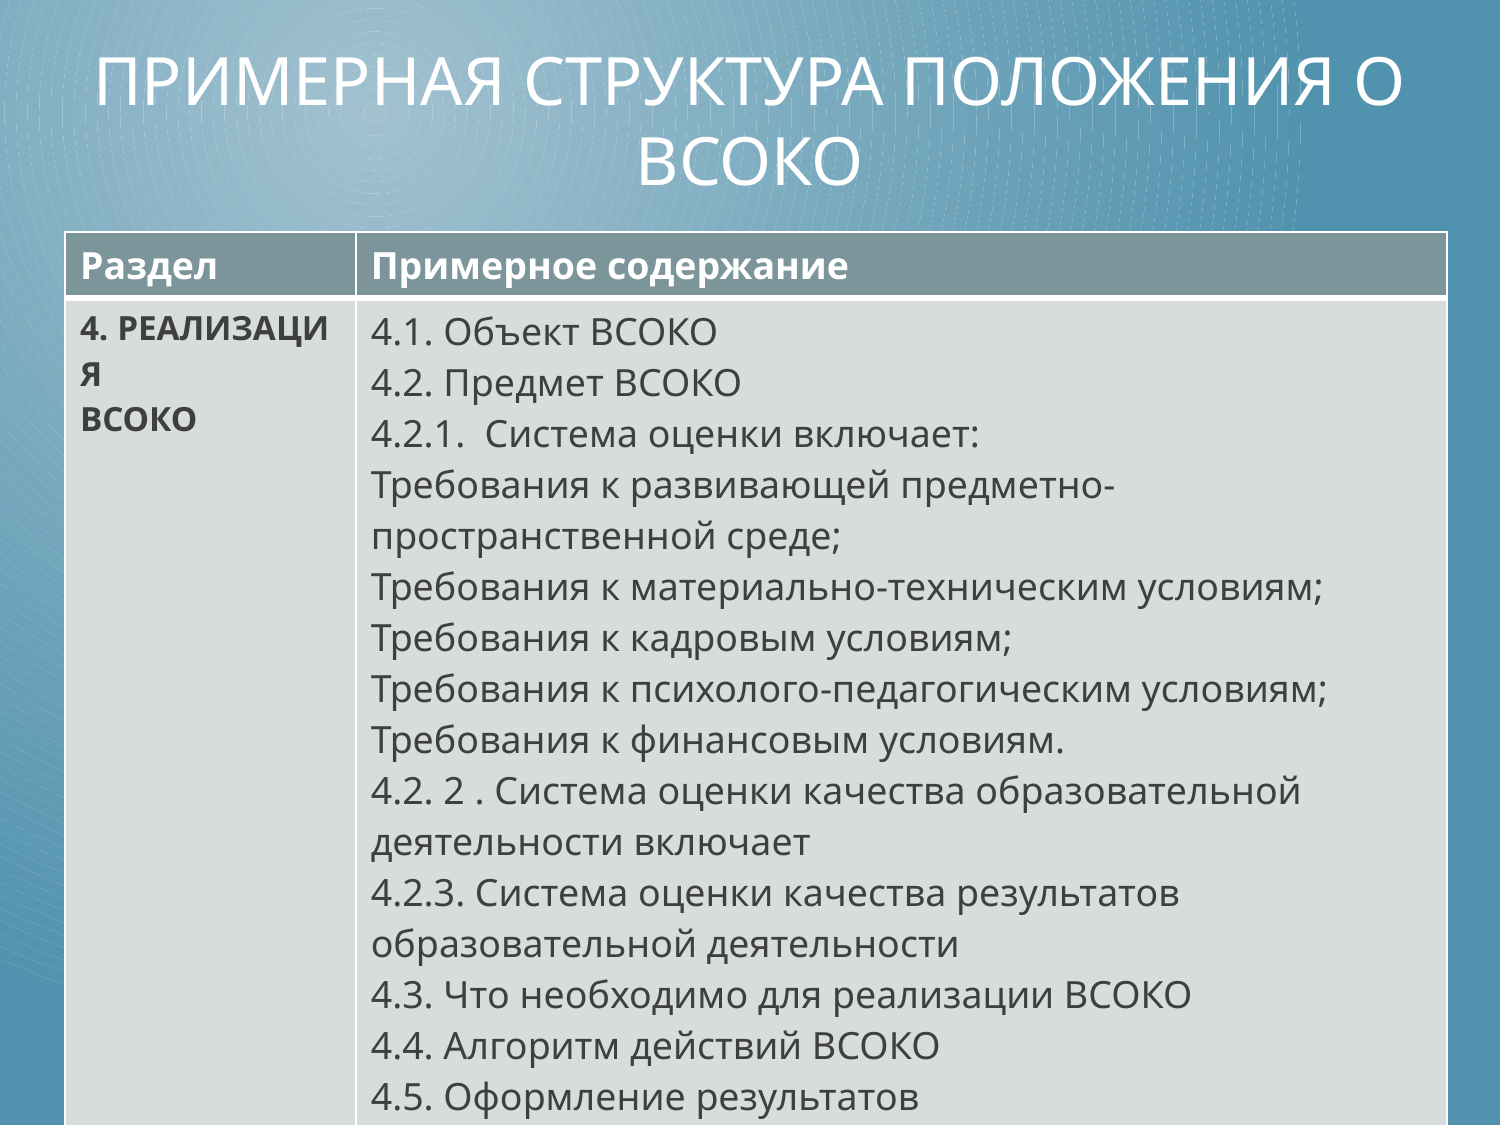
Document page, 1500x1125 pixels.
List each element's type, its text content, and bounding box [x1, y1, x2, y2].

table_cell 4. РЕАЛИЗАЦИЯ ВСОКО [66, 301, 355, 1125]
table_header Примерное содержание [357, 233, 1446, 295]
title Примерная Структура Положения о ВСОКО [53, 30, 1447, 209]
table_cell 4.1. Объект ВСОКО 4.2. Предмет ВСОКО 4.2.1. Система оценки включает: Требования к развивающей предметно-пространственной среде; Требования к материально-техническим условиям; Требования к кадровым условиям; Требования к психолого-педагогическим условиям; Требования к финансовым условиям. 4.2. 2 . Система оценки качества образовательной деятельности включает 4.2.3. Система оценки качества результатов образовательной деятельности 4.3. Что необходимо для реализации ВСОКО 4.4. Алгоритм действий ВСОКО 4.5. Оформление результатов 4.6. Использование результатов [357, 301, 1446, 1125]
table_header Раздел [66, 233, 355, 295]
